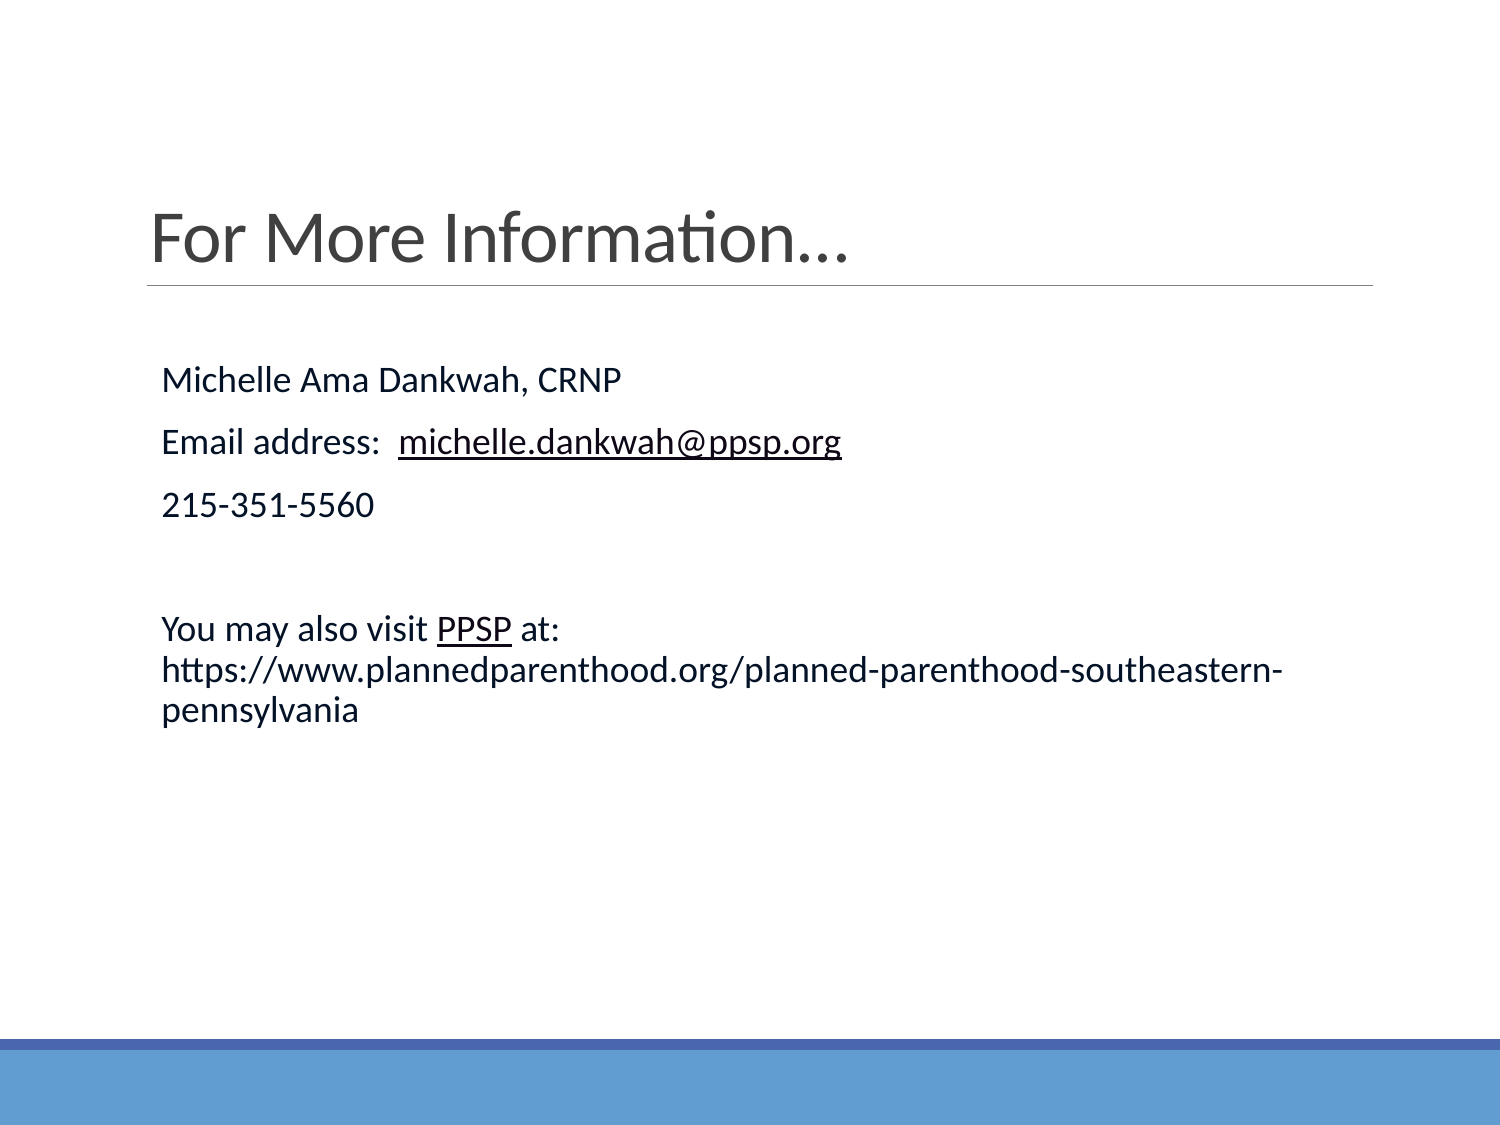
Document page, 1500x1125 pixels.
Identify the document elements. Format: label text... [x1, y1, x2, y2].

title For More Information... [135, 47, 1373, 285]
list Michelle Ama Dankwah, CRNP Email address: michelle.dankwah@ppsp.org 215-351-5560 You may also visit PPSP at: https://www.plannedparenthood.org/planned-parenthood-southeastern-pennsylvania [150, 352, 1388, 1013]
